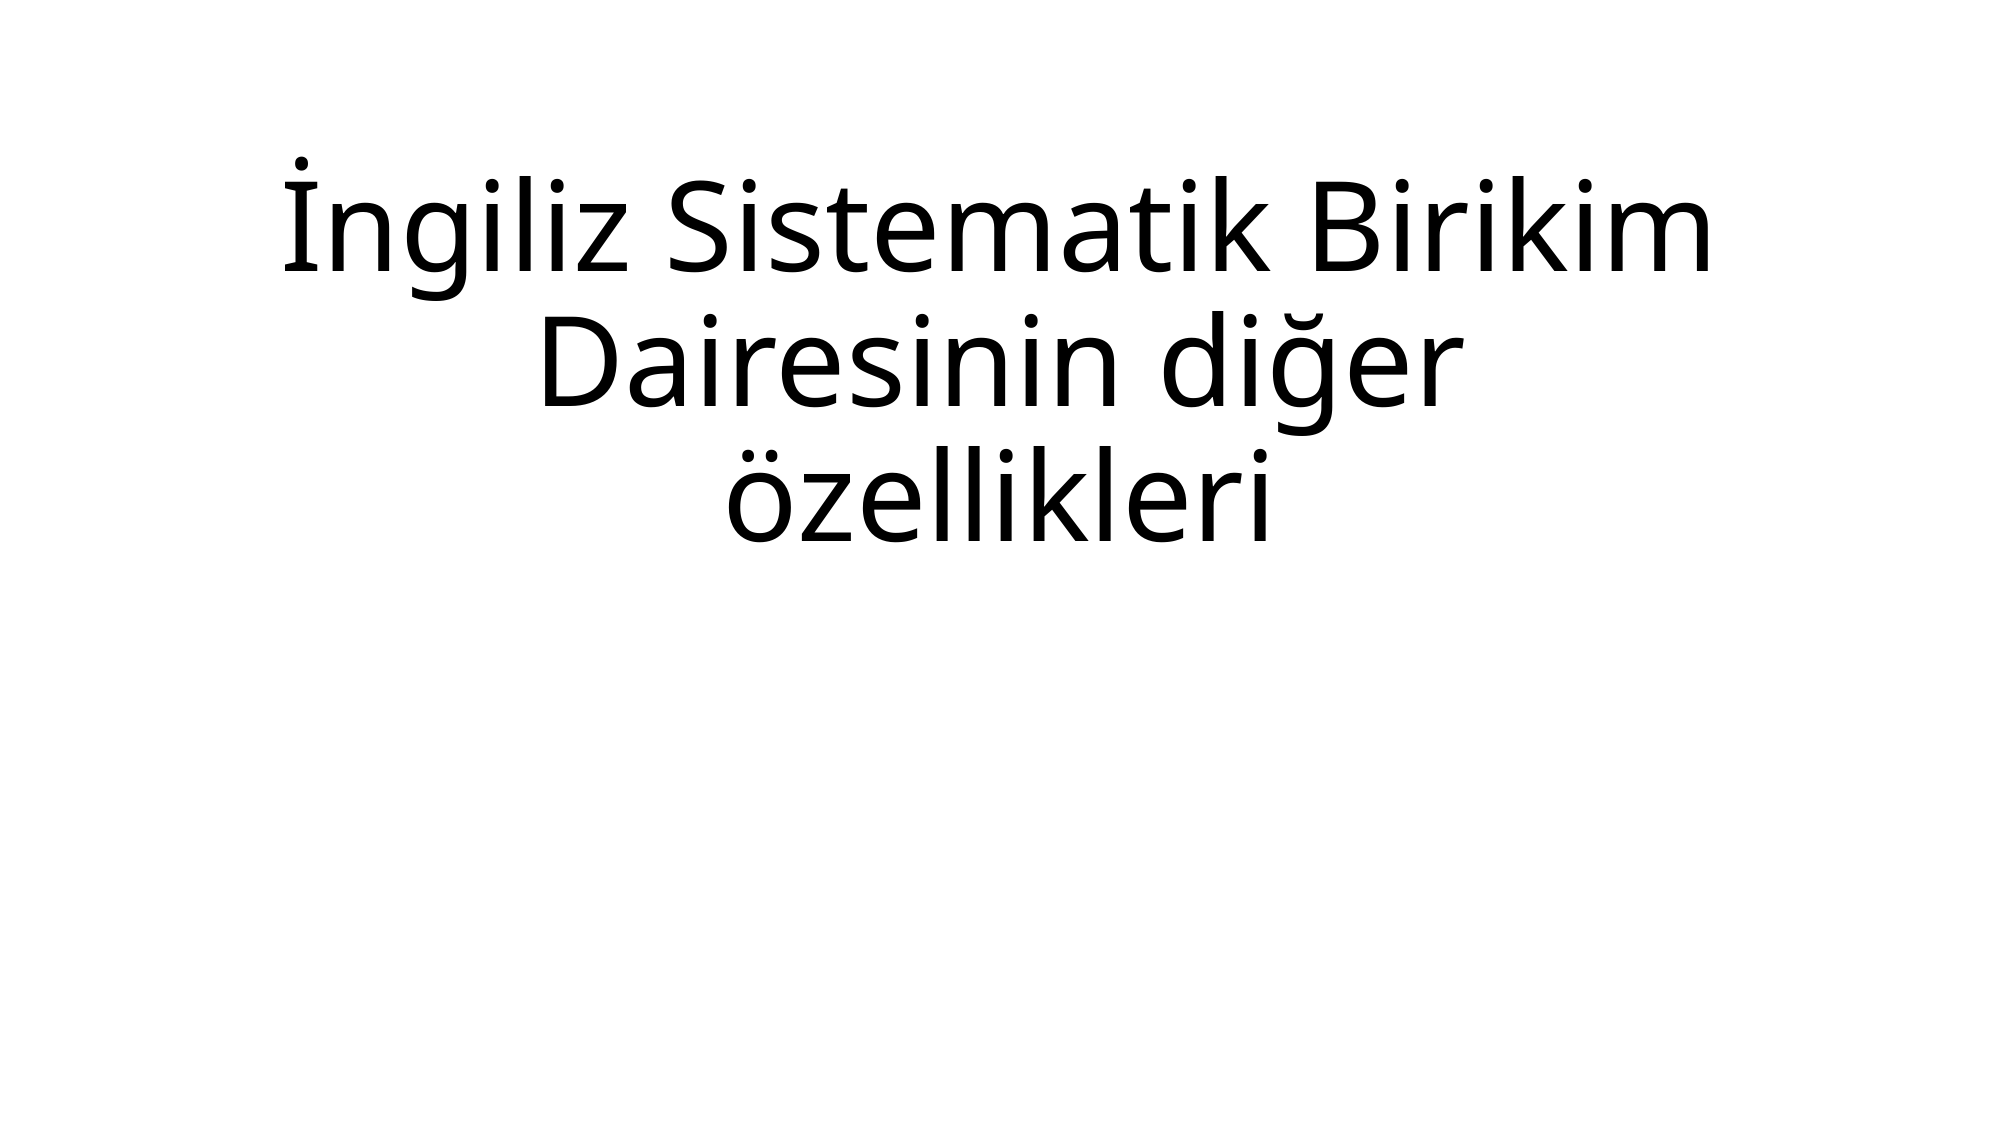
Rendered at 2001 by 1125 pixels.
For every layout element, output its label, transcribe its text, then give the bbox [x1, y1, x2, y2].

title İngiliz Sistematik Birikim Dairesinin diğer özellikleri [249, 184, 1750, 576]
